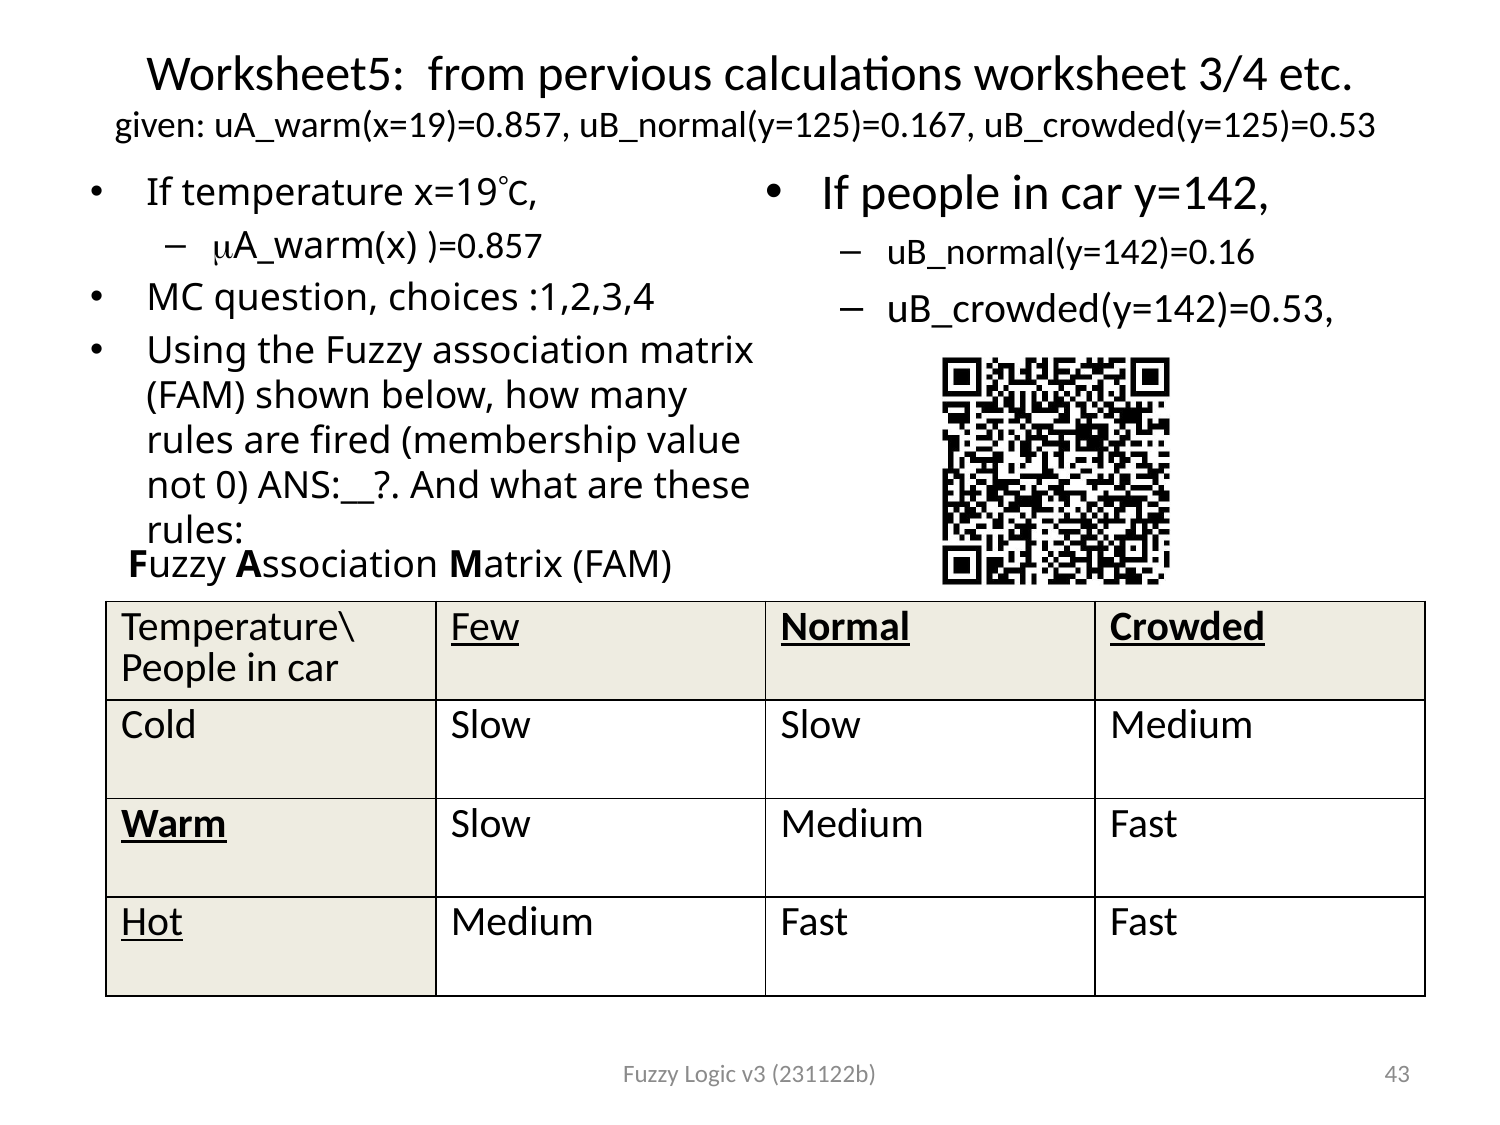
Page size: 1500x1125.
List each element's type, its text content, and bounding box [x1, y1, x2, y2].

table_cell Medium [437, 898, 765, 995]
table_cell Slow [437, 701, 765, 798]
title Worksheet5: from pervious calculations worksheet 3/4 etc. given: uA_warm(x=19)=0.857, uB_normal(y=125)=0.167, uB_crowded(y=125)=0.53 [75, 26, 1425, 159]
table_cell Medium [766, 799, 1094, 896]
table_cell Hot [107, 898, 435, 995]
table_cell Warm [107, 799, 435, 896]
table_header Temperature\People in car [107, 602, 435, 699]
table_cell Fast [766, 898, 1094, 995]
table_cell Fast [1096, 898, 1424, 995]
list If temperature x=19C, A_warm(x) )=0.857 MC question, choices :1,2,3,4 Using the Fuzzy association matrix (FAM) shown below, how many rules are fired (membership value not 0) ANS:__?. And what are these rules: [75, 160, 750, 904]
text_box Fuzzy Association Matrix (FAM) [112, 532, 697, 592]
footer Fuzzy Logic v3 (231122b) [512, 1042, 988, 1103]
table_cell Slow [437, 799, 765, 896]
table_cell Slow [766, 701, 1094, 798]
table_cell Cold [107, 701, 435, 798]
table_cell Fast [1096, 799, 1424, 896]
table_header Crowded [1096, 602, 1424, 699]
table_cell Medium [1096, 701, 1424, 798]
table_header Normal [766, 602, 1094, 699]
picture [937, 352, 1175, 590]
slide_number 43 [1074, 1042, 1425, 1103]
list If people in car y=142, uB_normal(y=142)=0.16 uB_crowded(y=142)=0.53, [750, 152, 1413, 601]
table_header Few [437, 602, 765, 699]
